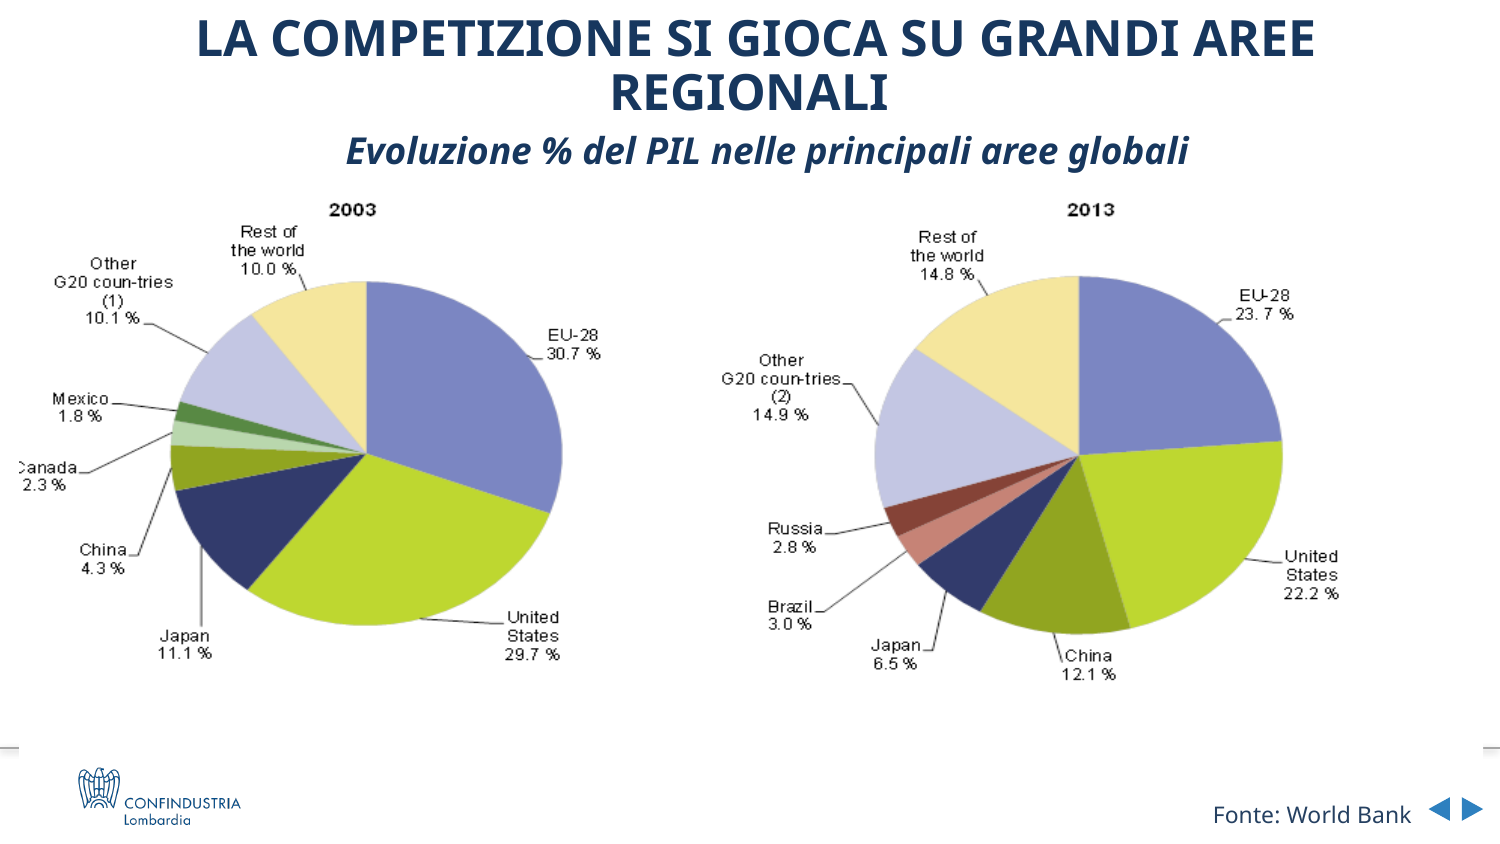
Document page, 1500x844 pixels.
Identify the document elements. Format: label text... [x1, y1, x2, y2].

text_box Evoluzione % del PIL nelle principali aree globali [105, 129, 1429, 182]
text_box [1459, 795, 1486, 823]
text_box LA COMPETIZIONE SI GIOCA SU GRANDI AREE REGIONALI [72, 52, 1440, 129]
text_box Fonte: World Bank [1198, 793, 1500, 836]
picture [18, 186, 1484, 760]
text_box [1426, 795, 1453, 823]
